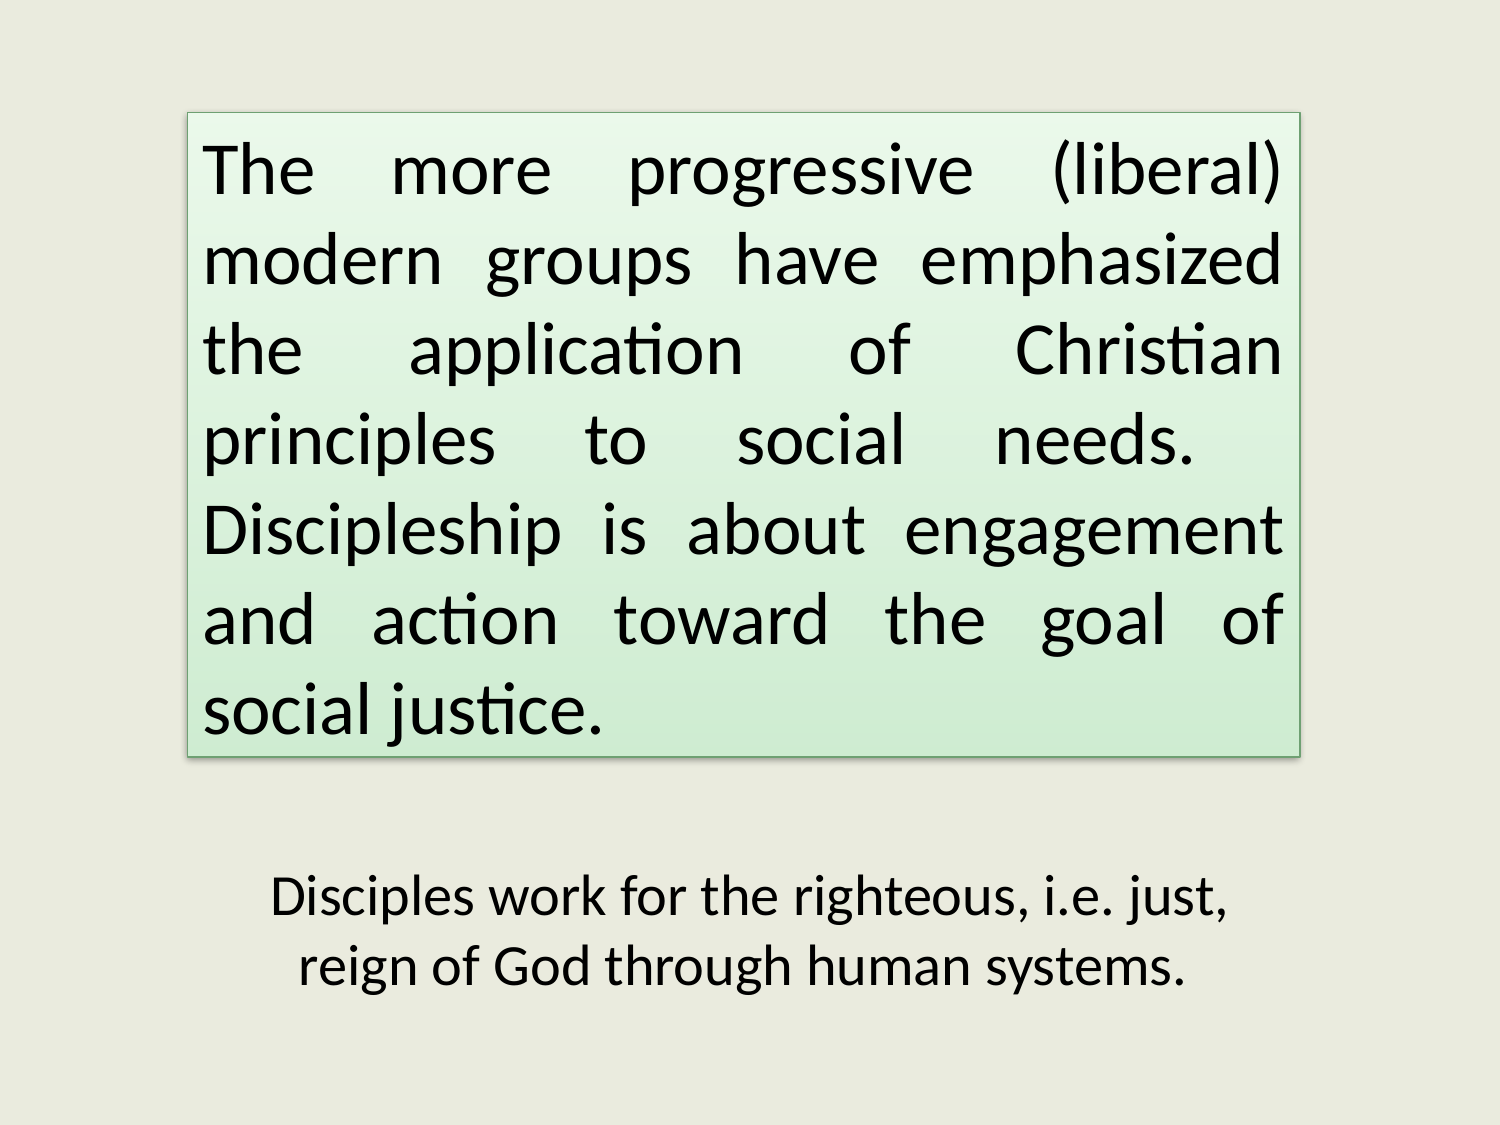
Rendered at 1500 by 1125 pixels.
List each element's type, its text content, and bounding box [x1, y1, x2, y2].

text_box The more progressive (liberal) modern groups have emphasized the application of Christian principles to social needs. Discipleship is about engagement and action toward the goal of social justice. [187, 112, 1301, 758]
text_box Disciples work for the righteous, i.e. just, reign of God through human systems. [200, 849, 1300, 1005]
